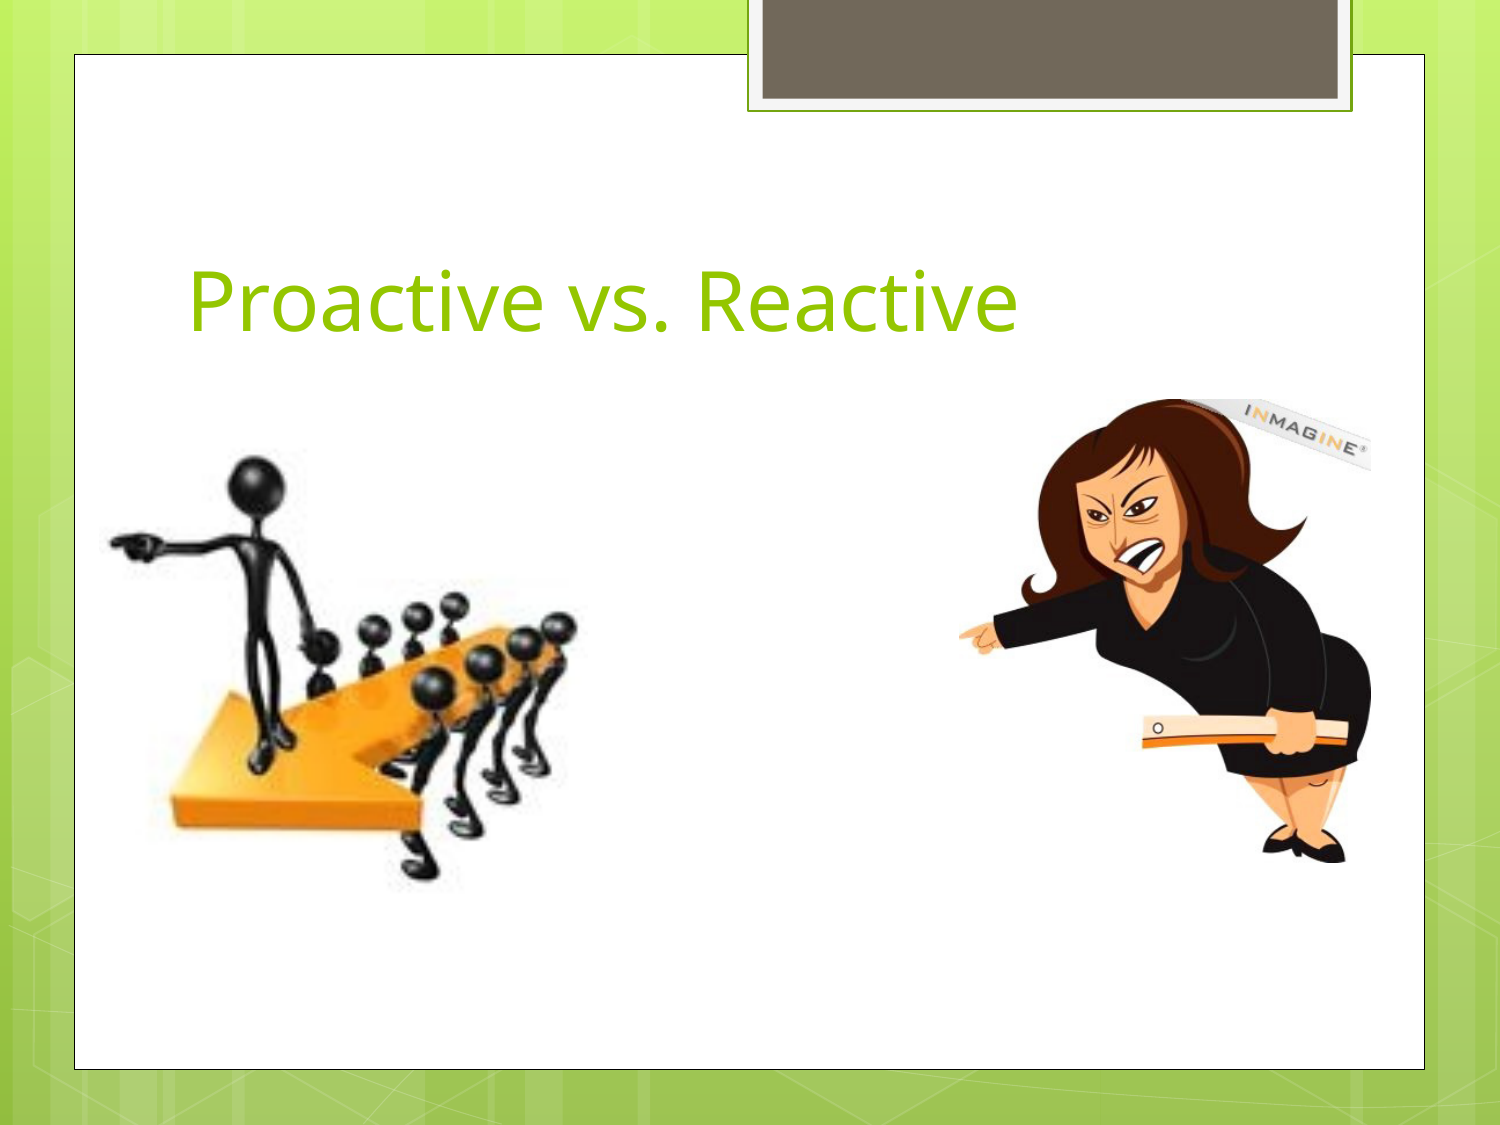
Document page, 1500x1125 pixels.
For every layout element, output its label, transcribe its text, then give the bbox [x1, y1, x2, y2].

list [99, 424, 588, 913]
picture [958, 399, 1371, 863]
title Proactive vs. Reactive [171, 168, 1324, 357]
